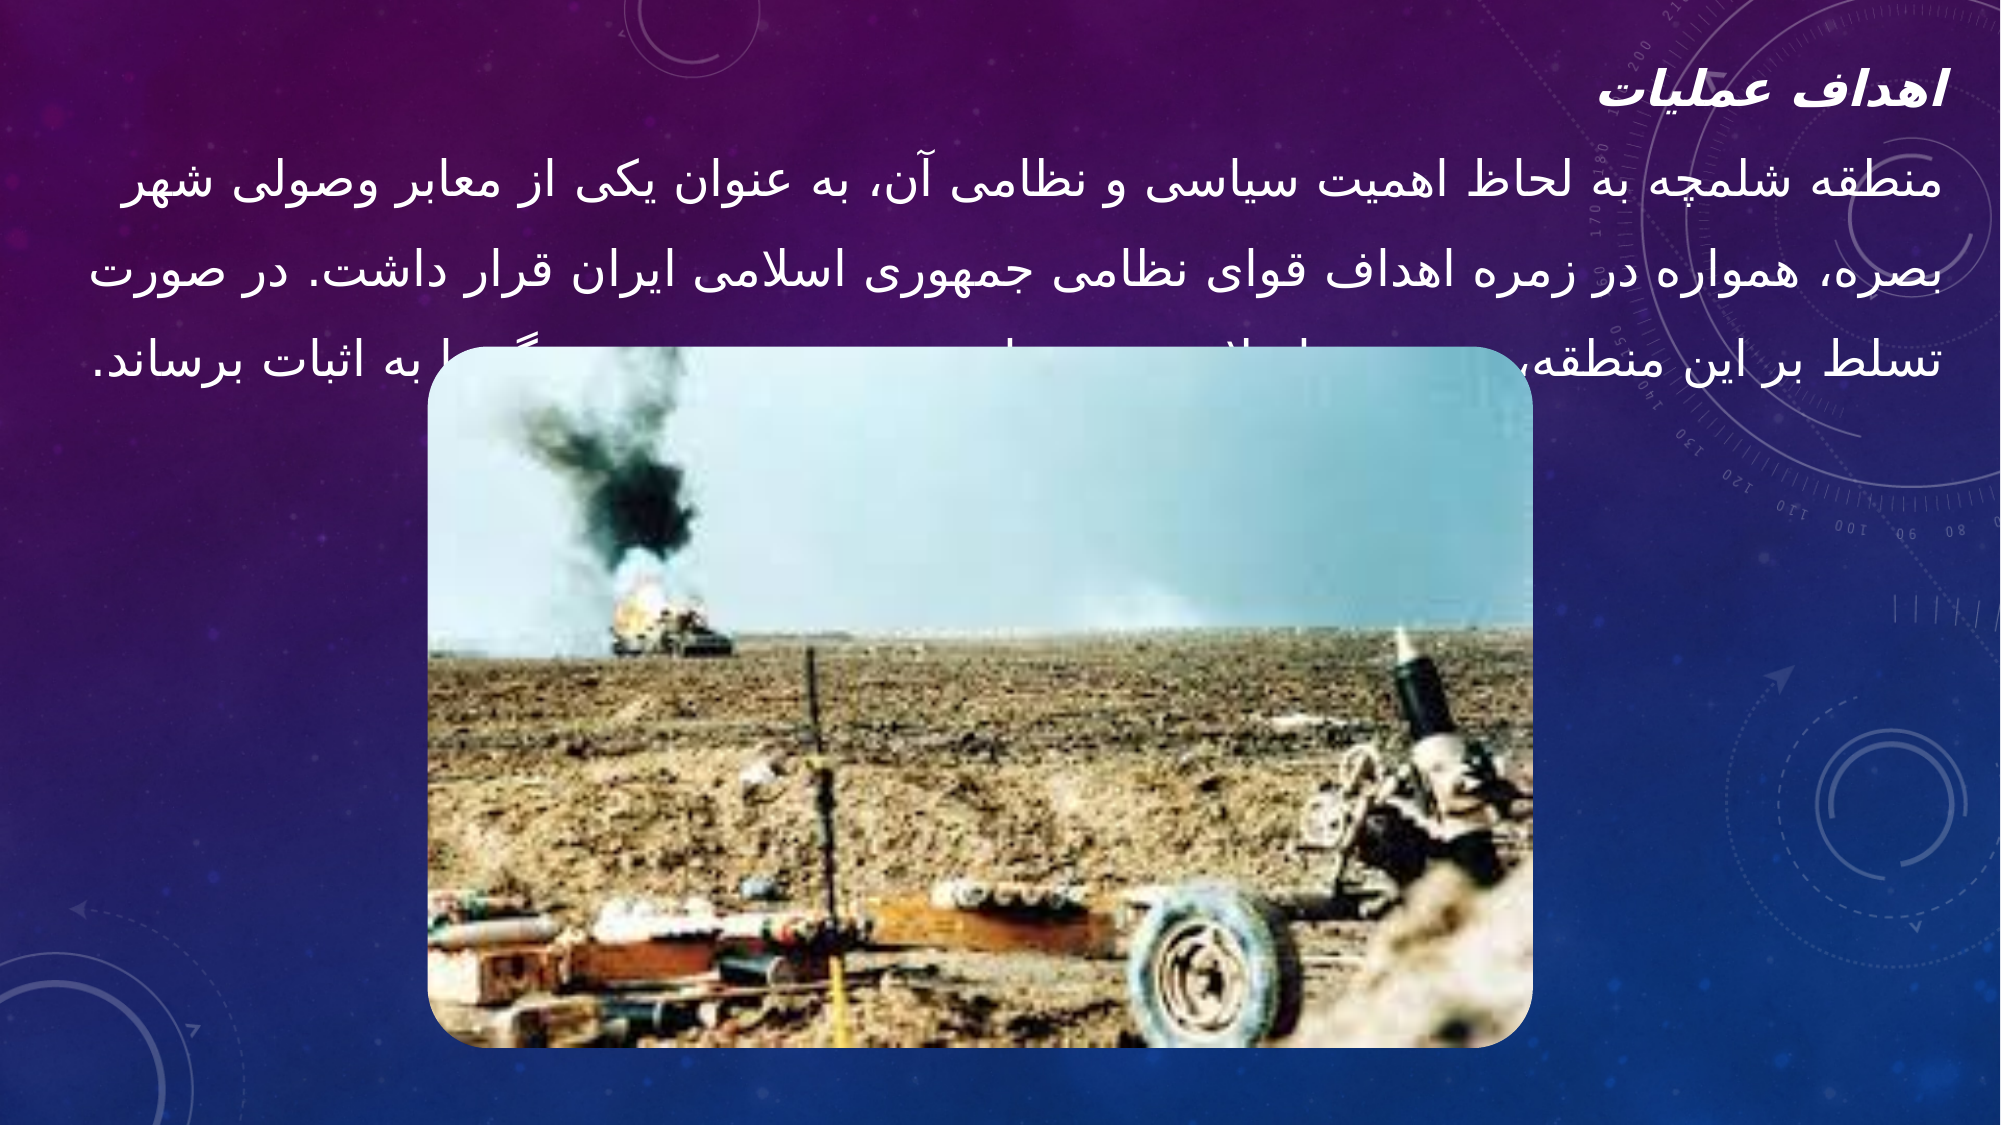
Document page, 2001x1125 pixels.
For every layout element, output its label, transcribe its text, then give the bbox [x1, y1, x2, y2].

text_box اهداف عملیات منطقه شلمچه به لحاظ اهمیت سیاسی و نظامی آن، به عنوان یکی از معابر وصولی شهر بصره، همواره در زمره اهداف قوای نظامی جمهوری اسلامی ایران قرار داشت. در صورت تسلط بر این منطقه، جمهوری اسلامی می توانست برتری خود در جنگ را به اثبات برساند. [0, 18, 1961, 394]
picture [0, 0, 2001, 1125]
